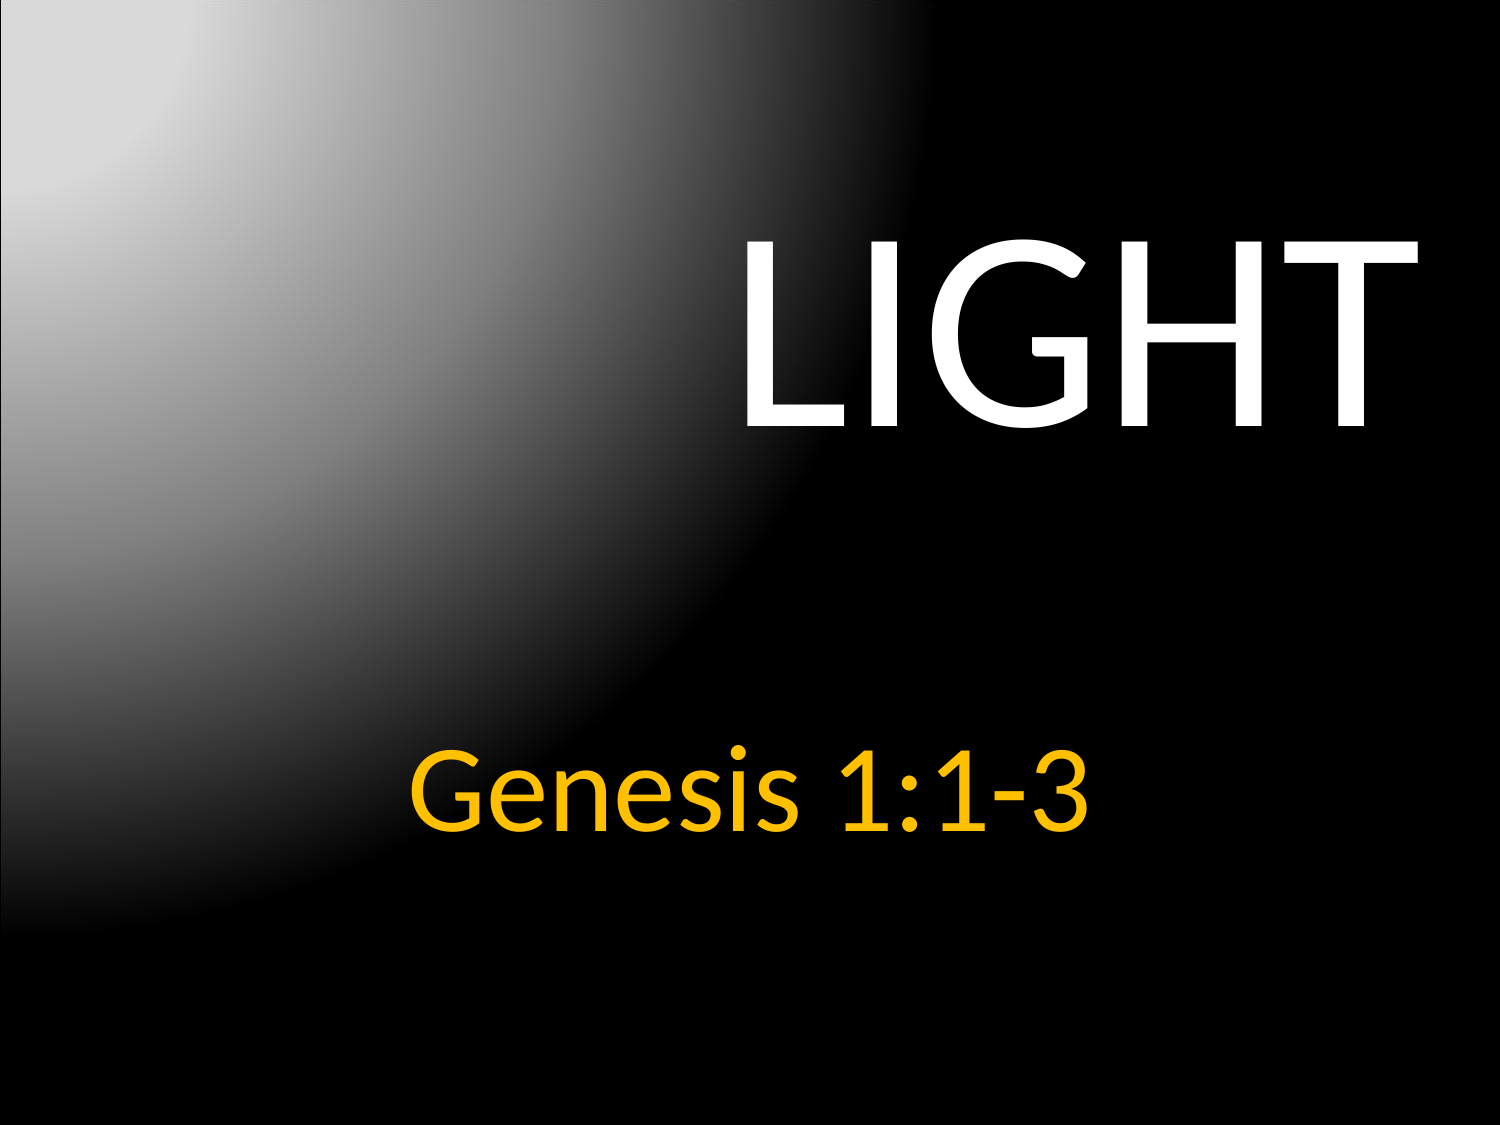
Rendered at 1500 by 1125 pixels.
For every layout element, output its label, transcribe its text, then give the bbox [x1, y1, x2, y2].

picture [0, 0, 1500, 1125]
title LIGHT [675, 139, 1475, 485]
subtitle Genesis 1:1-3 [225, 637, 1275, 925]
